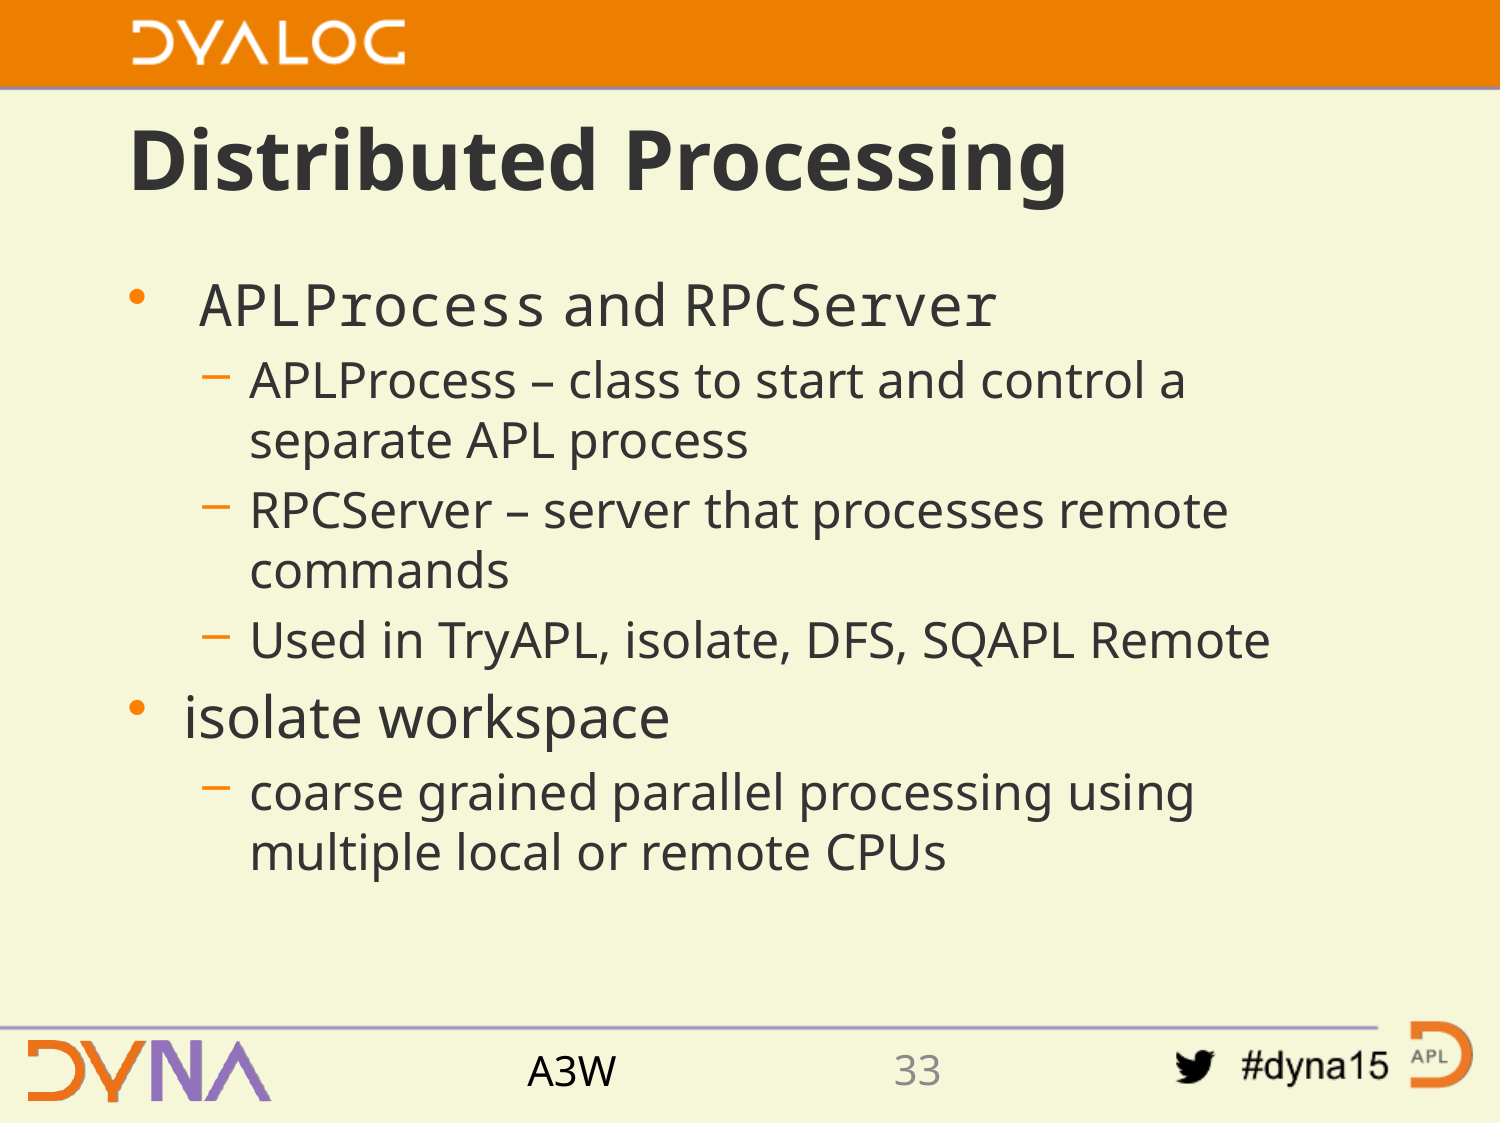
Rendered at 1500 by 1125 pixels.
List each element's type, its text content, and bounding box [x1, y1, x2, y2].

slide_number 32 [761, 1035, 1075, 1110]
title Distributed Processing [112, 99, 1388, 232]
list APLProcess and RPCServer APLProcess – class to start and control a separate APL process RPCServer – server that processes remote commands Used in TryAPL, isolate, DFS, SQAPL Remote isolate workspace coarse grained parallel processing using multiple local or remote CPUs [112, 260, 1388, 1000]
footer A3W [512, 1037, 988, 1113]
picture [0, 0, 1500, 1123]
